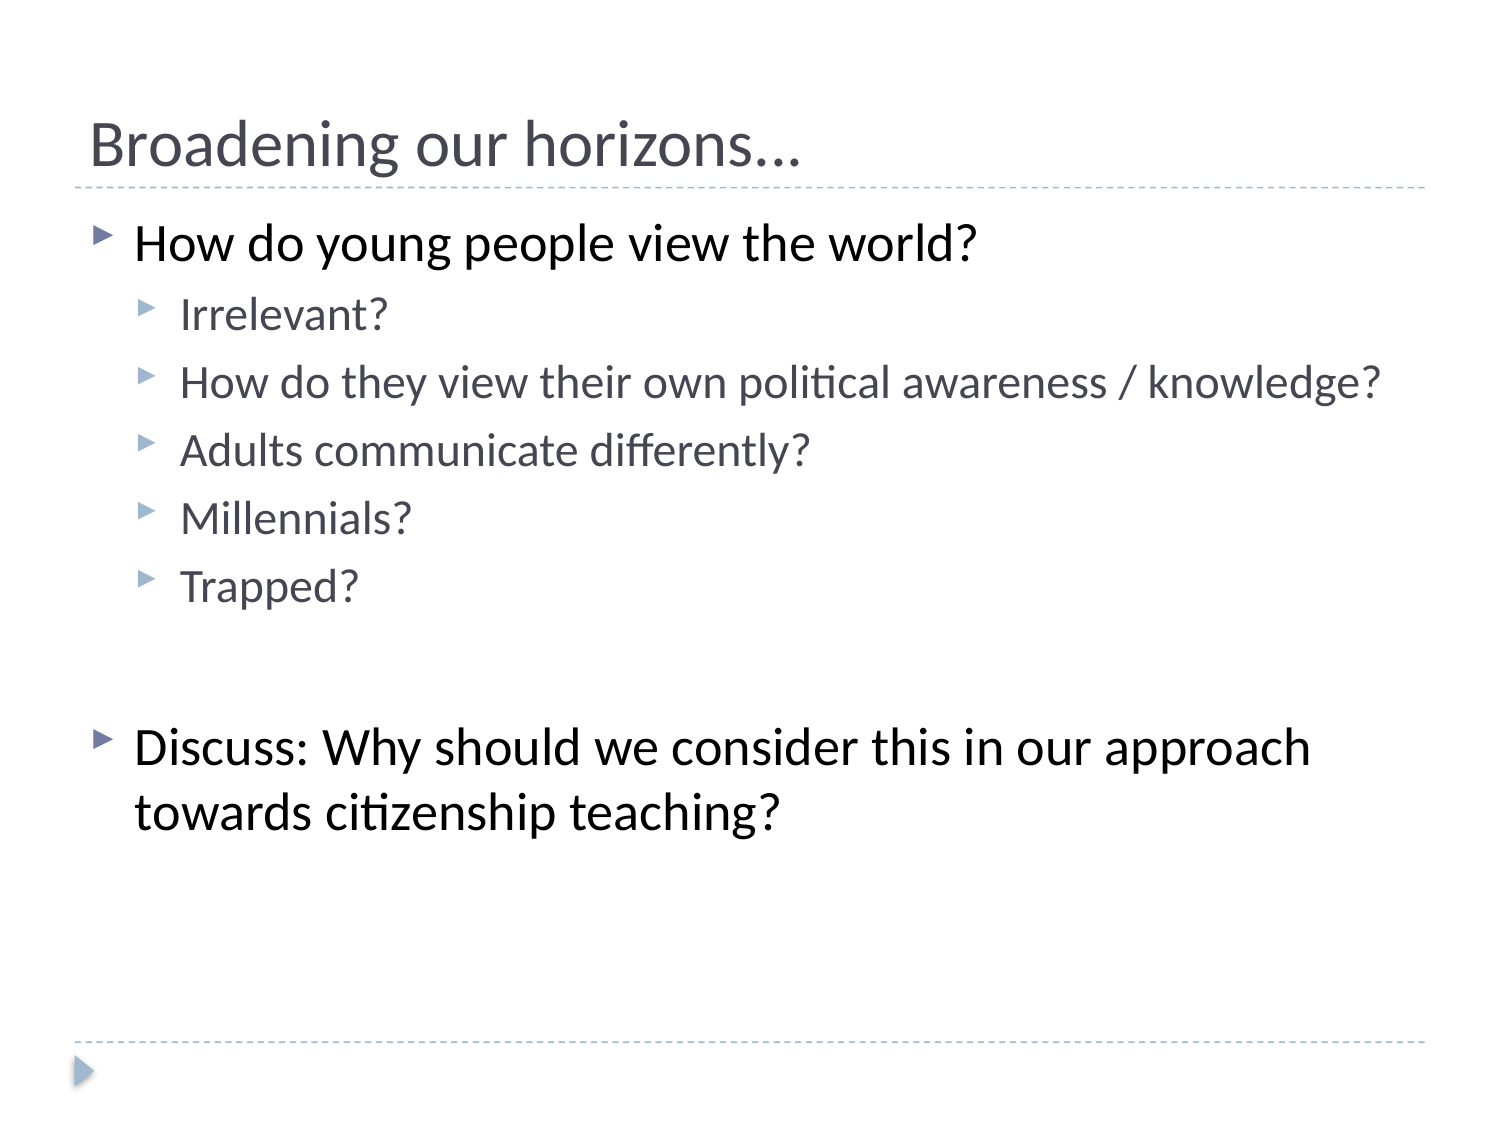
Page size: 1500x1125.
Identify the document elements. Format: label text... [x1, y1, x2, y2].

list How do young people view the world? Irrelevant? How do they view their own political awareness / knowledge? Adults communicate differently? Millennials? Trapped? Discuss: Why should we consider this in our approach towards citizenship teaching? [75, 200, 1425, 1010]
title Broadening our horizons... [75, 24, 1425, 188]
